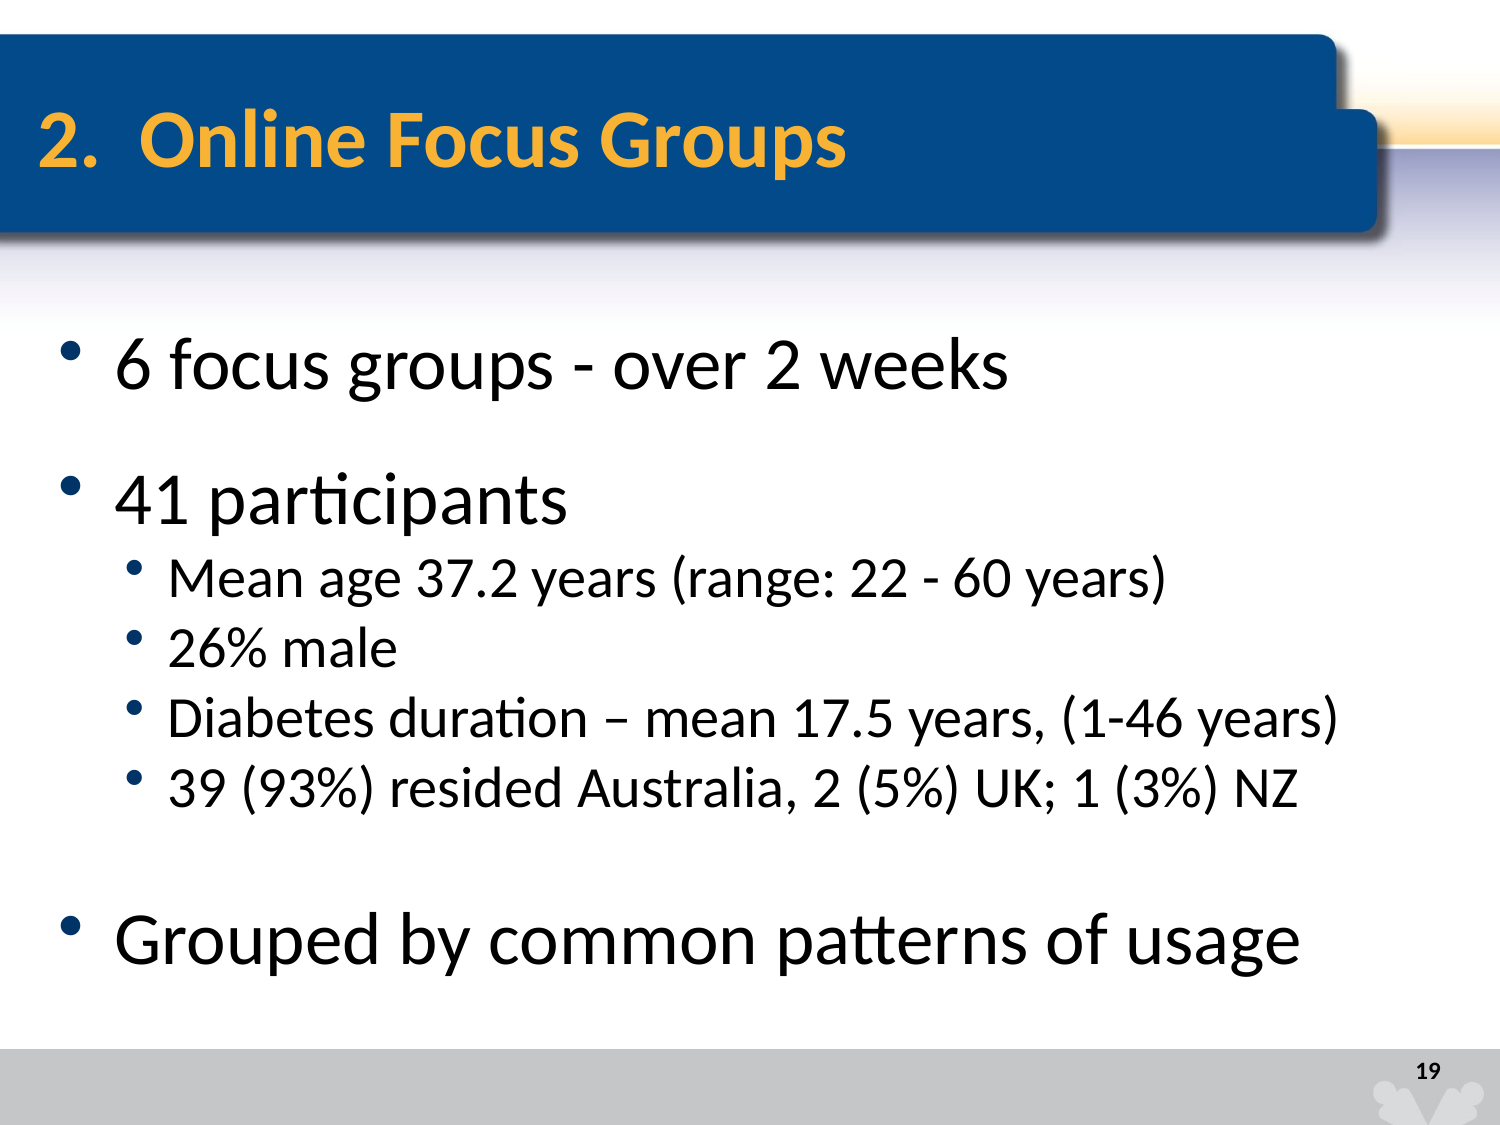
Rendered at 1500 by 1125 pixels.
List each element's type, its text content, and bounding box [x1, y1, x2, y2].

list 6 focus groups - over 2 weeks 41 participants Mean age 37.2 years (range: 22 - 60 years) 26% male Diabetes duration – mean 17.5 years, (1-46 years) 39 (93%) resided Australia, 2 (5%) UK; 1 (3%) NZ Grouped by common patterns of usage [58, 314, 1454, 1083]
slide_number 19 [1379, 1042, 1477, 1085]
title 2. Online Focus Groups [37, 58, 1407, 223]
picture [0, 30, 1500, 352]
picture [0, 1049, 1500, 1125]
